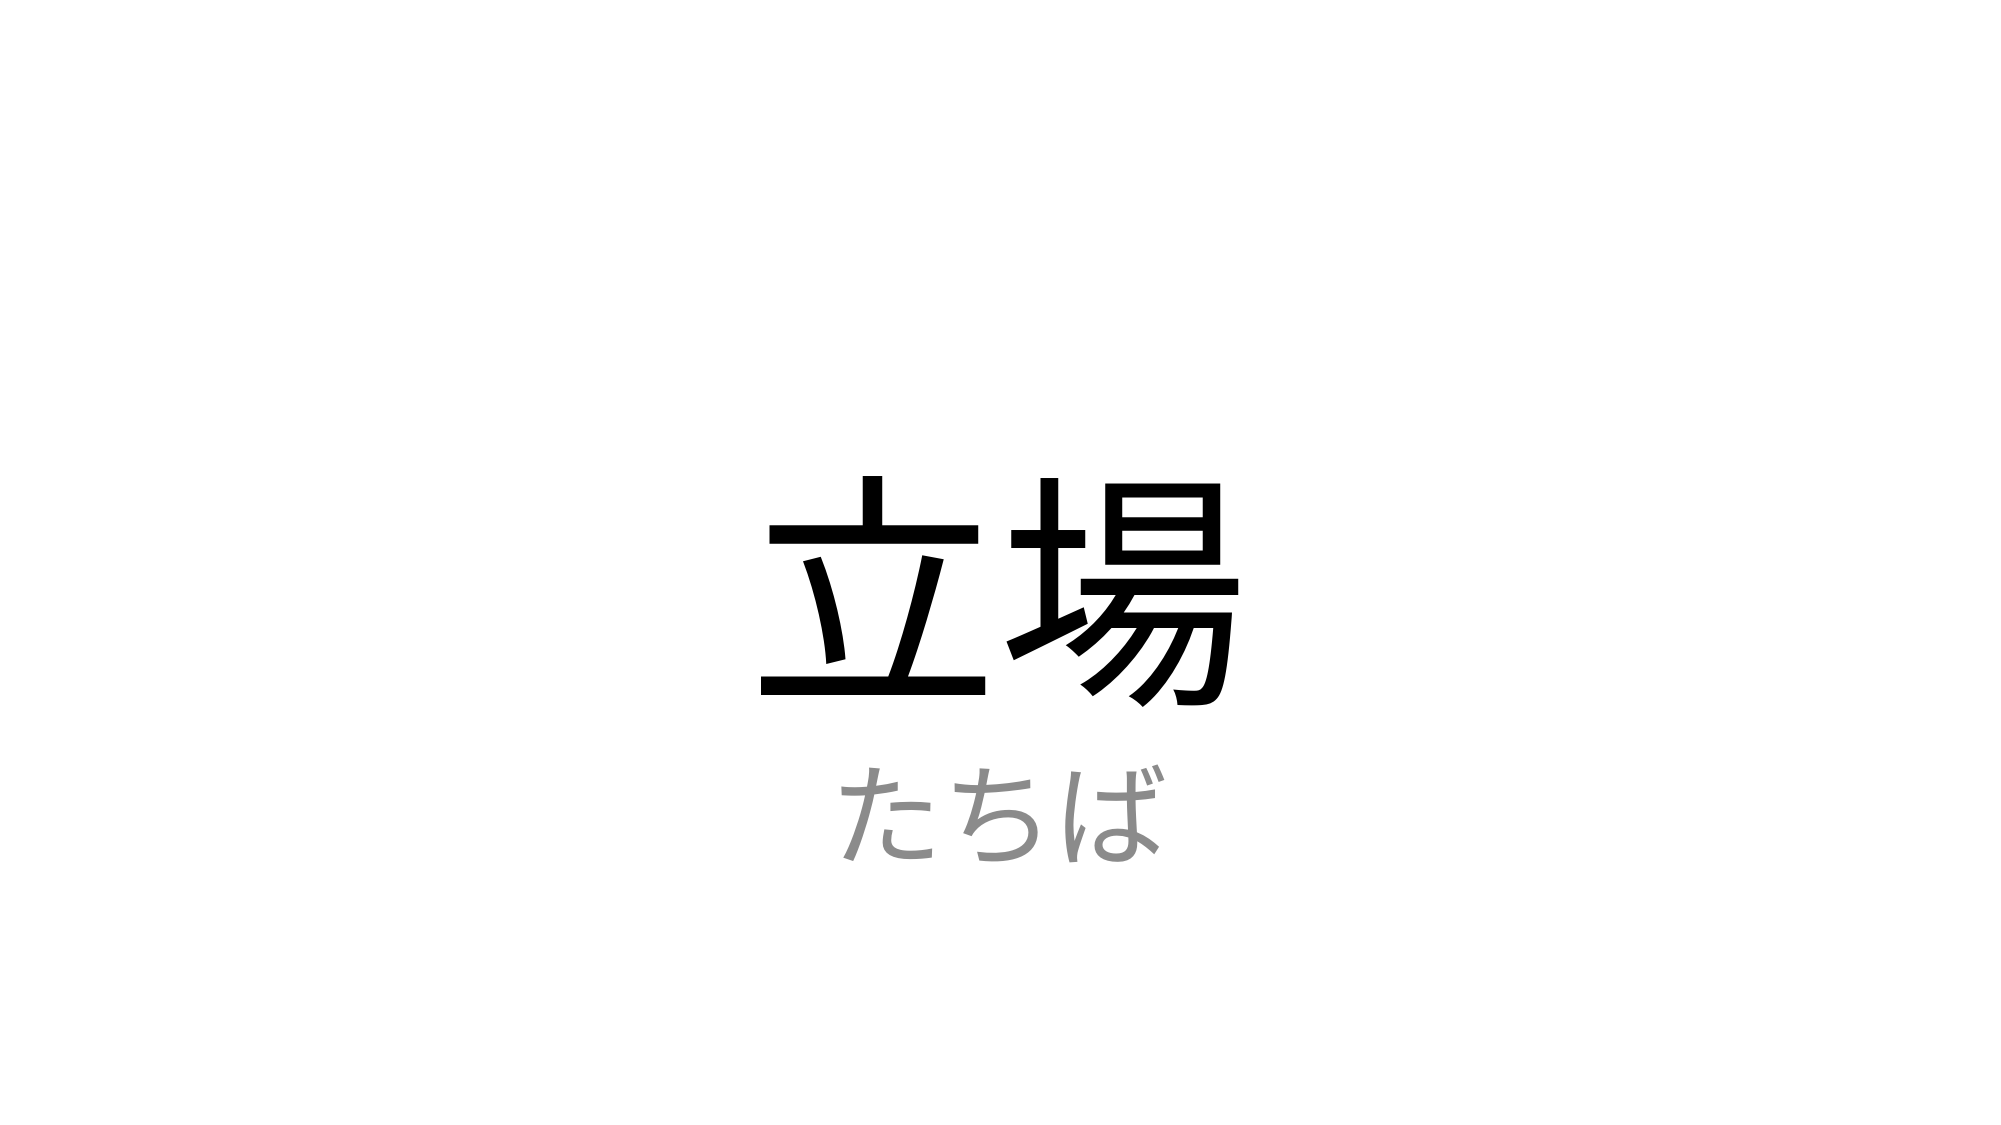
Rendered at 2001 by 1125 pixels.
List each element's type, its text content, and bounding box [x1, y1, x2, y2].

title 立場 [136, 280, 1862, 749]
list たちば [136, 752, 1862, 999]
